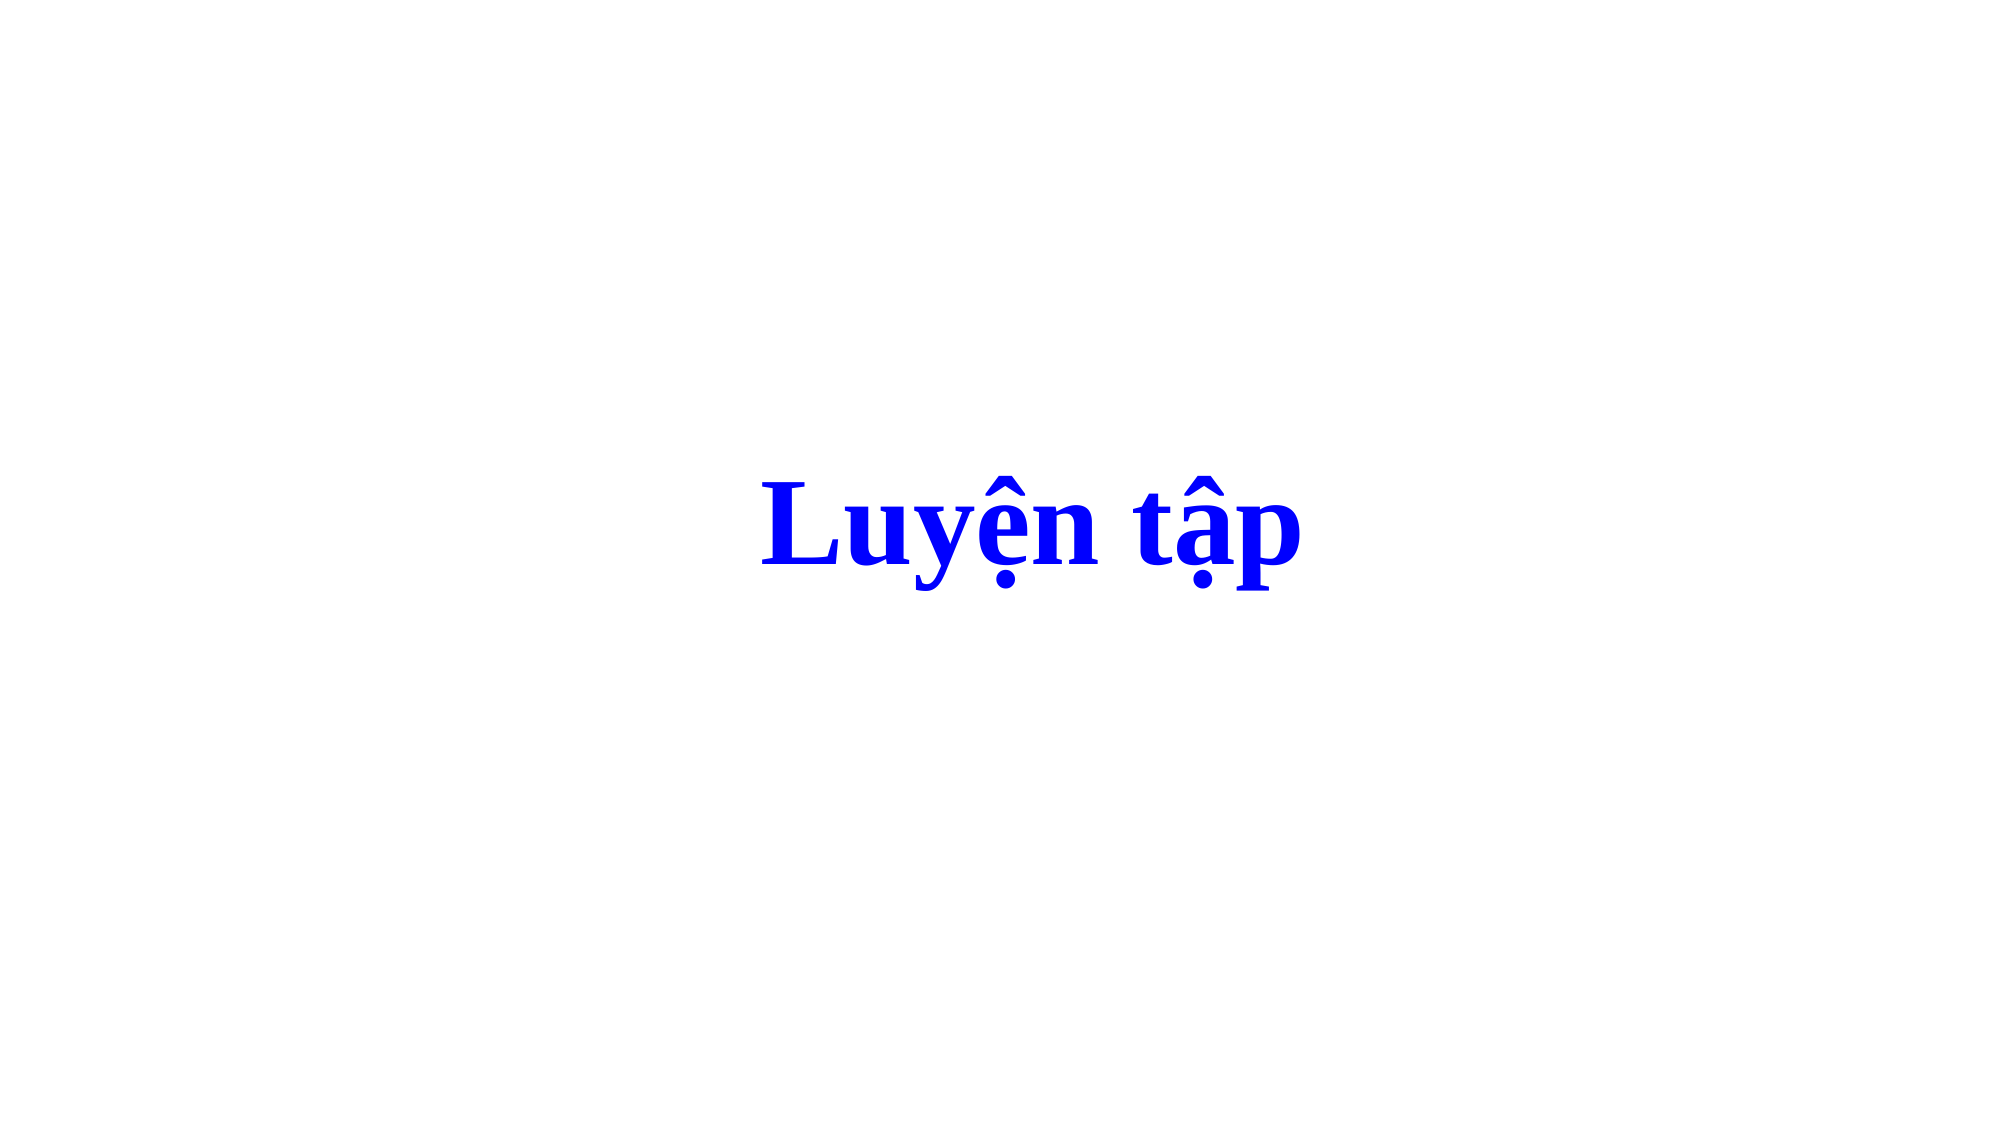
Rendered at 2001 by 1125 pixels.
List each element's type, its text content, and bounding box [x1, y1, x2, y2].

text_box Luyện tập [745, 432, 1562, 547]
